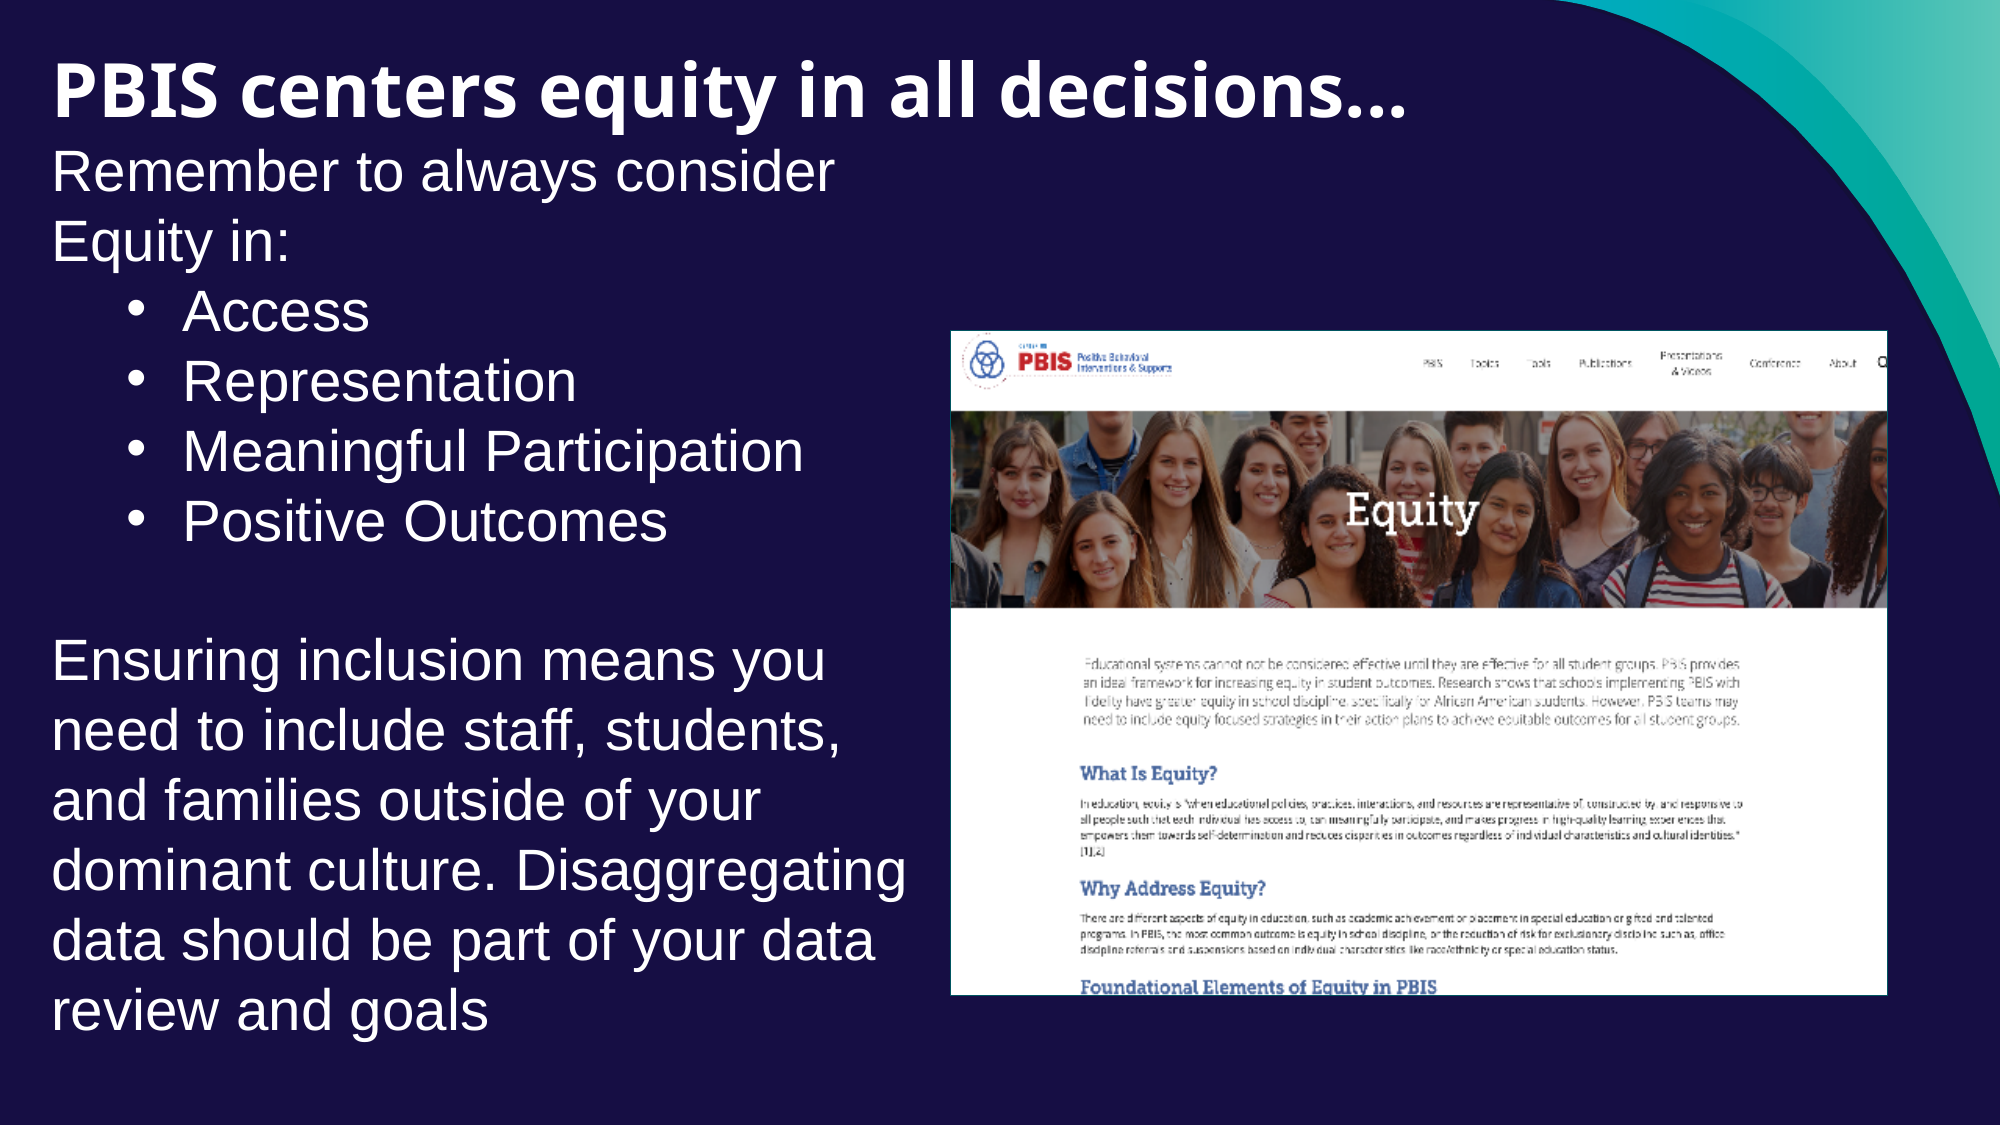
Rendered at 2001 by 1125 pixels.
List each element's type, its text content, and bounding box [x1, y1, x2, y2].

picture [949, 329, 1888, 997]
title PBIS centers equity in all decisions... [36, 27, 1855, 167]
text_box Remember to always consider Equity in: Access Representation Meaningful Participation Positive Outcomes Ensuring inclusion means you need to include staff, students, and families outside of your dominant culture. Disaggregating data should be part of your data review and goals [36, 125, 939, 1050]
